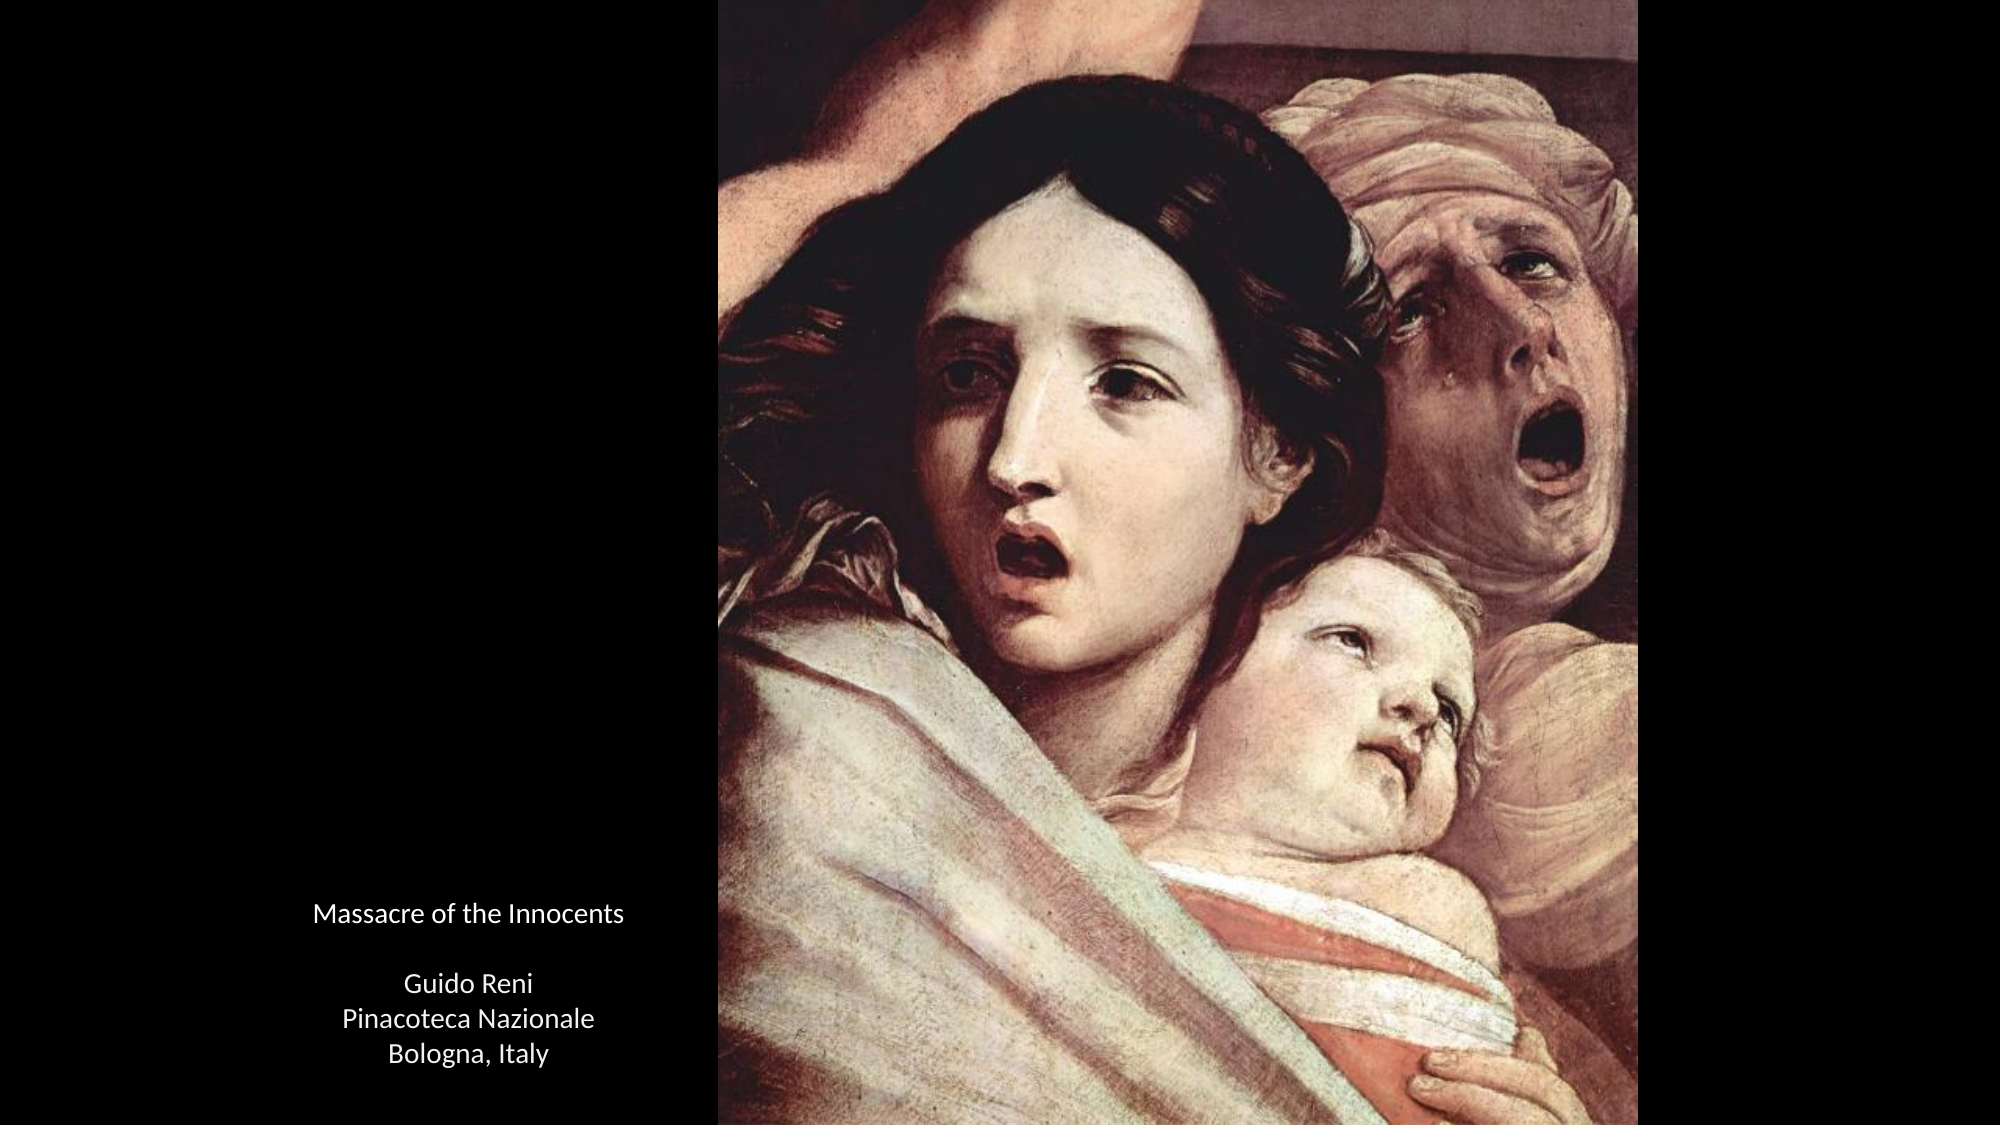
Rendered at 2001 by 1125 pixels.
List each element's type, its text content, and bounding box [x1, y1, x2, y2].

text_box Massacre of the Innocents Guido Reni Pinacoteca Nazionale Bologna, Italy [287, 887, 650, 1077]
picture [718, 0, 1638, 1125]
